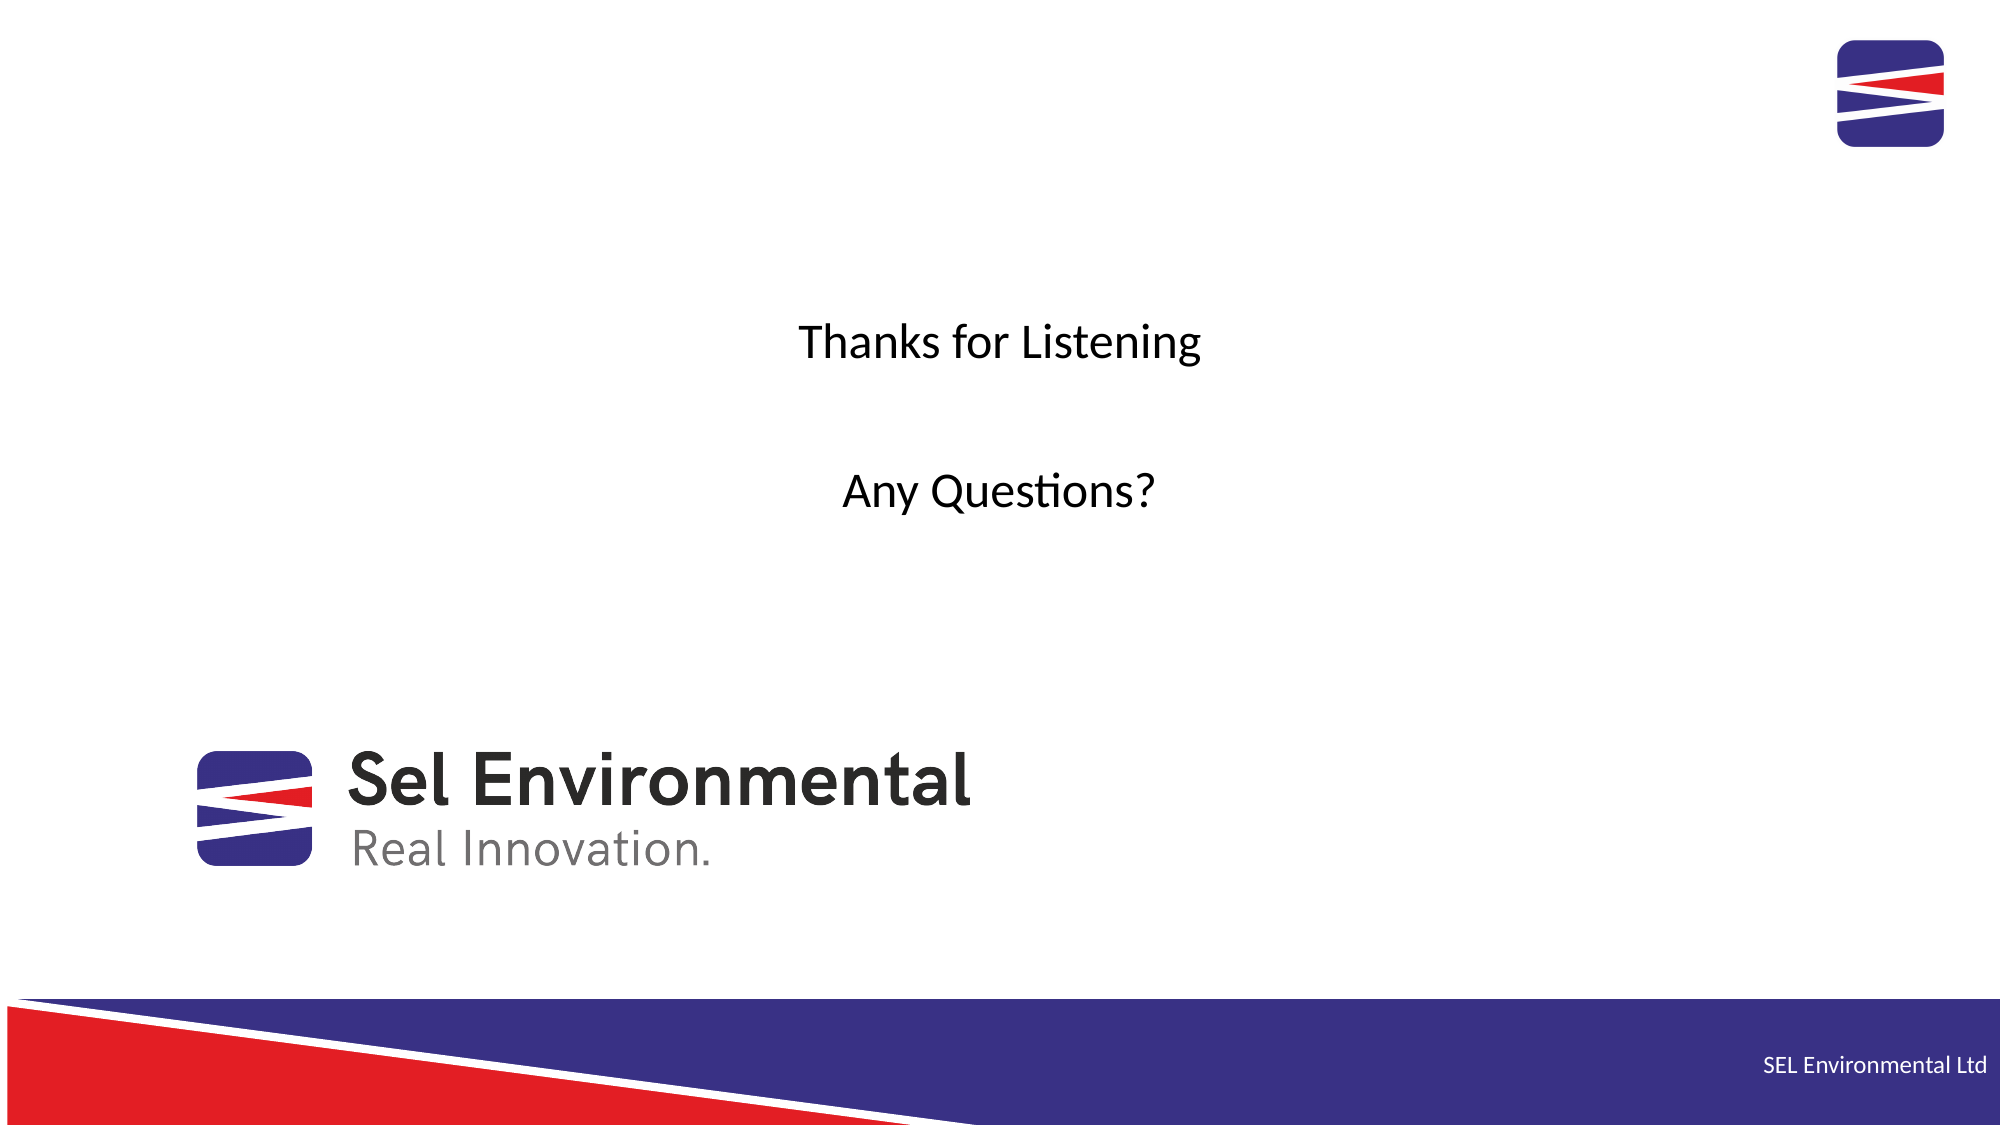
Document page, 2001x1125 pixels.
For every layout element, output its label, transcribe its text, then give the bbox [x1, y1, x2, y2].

picture [197, 751, 970, 866]
text_box [2, 1000, 952, 1125]
subtitle Thanks for Listening Any Questions? [249, 307, 1750, 579]
footer SEL Environmental Ltd [3, 999, 2000, 1125]
picture [1834, 37, 1947, 150]
